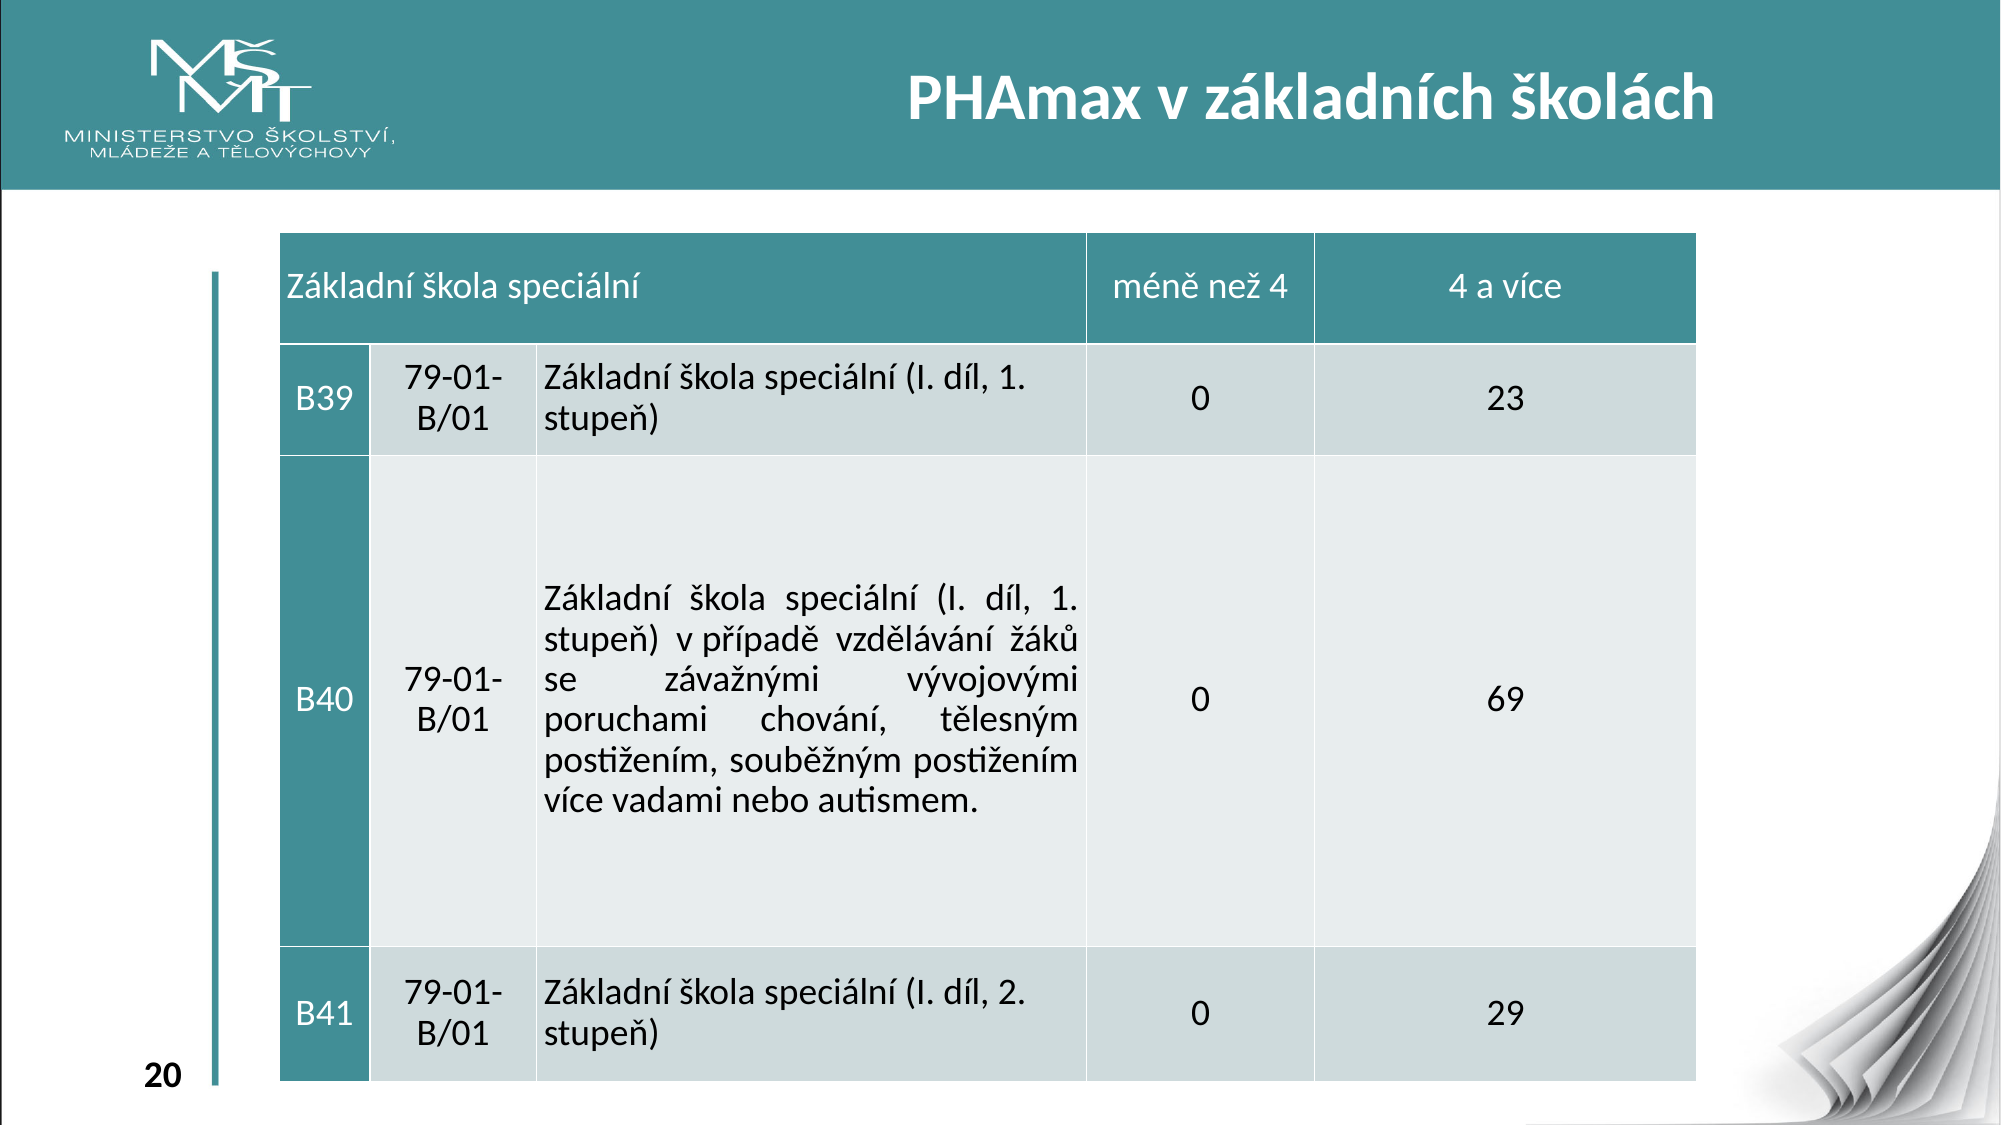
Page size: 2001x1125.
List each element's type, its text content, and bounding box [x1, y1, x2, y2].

table_cell 0 [1087, 456, 1314, 946]
picture [0, 0, 2001, 1125]
table_cell 23 [1315, 345, 1696, 455]
table_cell 0 [1087, 345, 1314, 455]
table_cell Základní škola speciální (I. díl, 1. stupeň) v případě vzdělávání žáků se závažnými vývojovými poruchami chování, tělesným postižením, souběžným postižením více vadami nebo autismem. [537, 456, 1086, 946]
table_cell B39 [280, 345, 369, 455]
title PHAmax v základních školách [740, 45, 1733, 149]
table_header 4 a více [1315, 233, 1696, 343]
table_cell B41 [280, 947, 369, 1081]
table_cell Základní škola speciální (I. díl, 2. stupeň) [537, 947, 1086, 1081]
table_cell 79-01-B/01 [371, 456, 536, 946]
table_cell 79-01-B/01 [371, 345, 536, 455]
table_header méně než 4 [1087, 233, 1314, 343]
table_cell 79-01-B/01 [371, 947, 536, 1081]
table_cell B40 [280, 456, 369, 946]
table_cell Základní škola speciální (I. díl, 1. stupeň) [537, 345, 1086, 455]
table_cell 0 [1087, 947, 1314, 1081]
table_cell 69 [1315, 456, 1696, 946]
table_cell 29 [1315, 947, 1696, 1081]
table_header Základní škola speciální [280, 233, 1086, 343]
